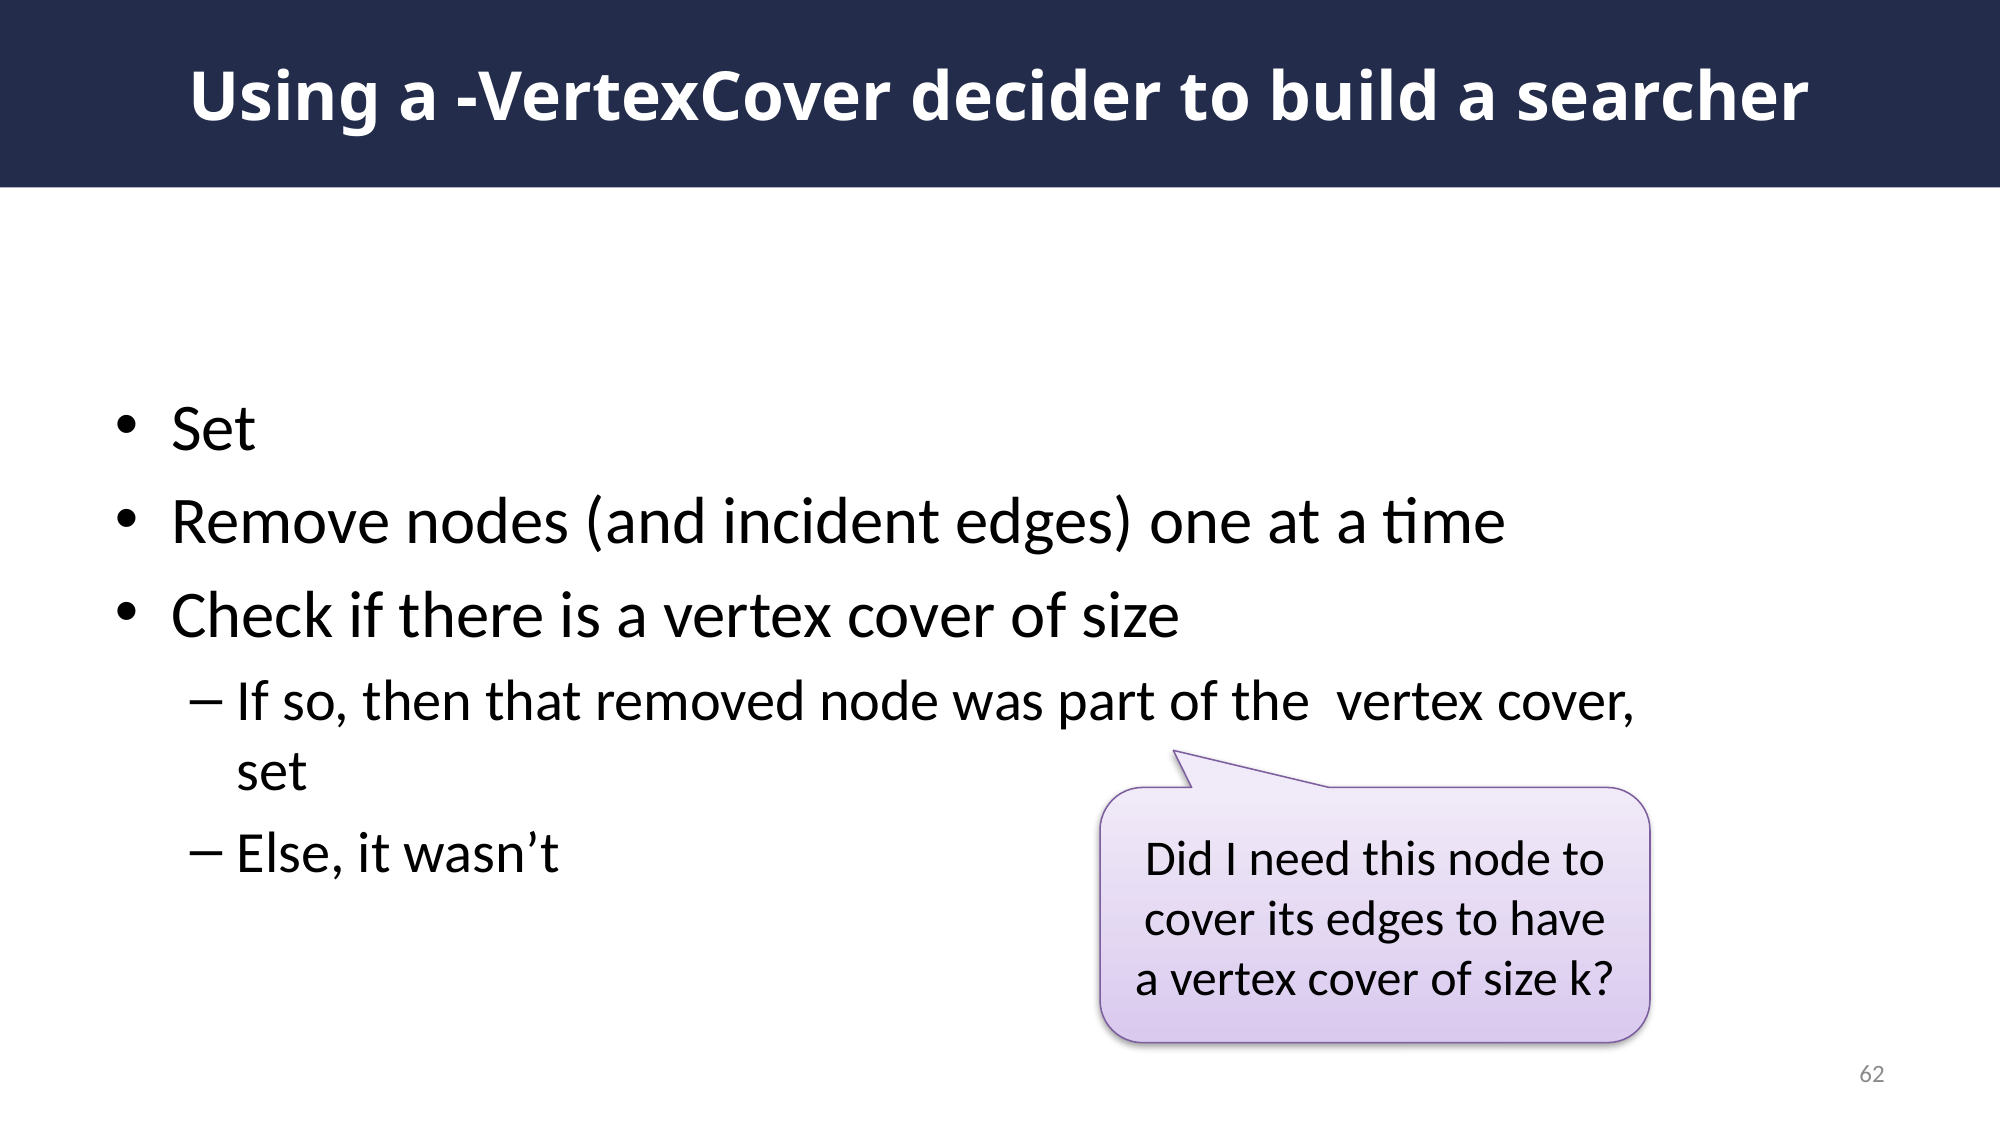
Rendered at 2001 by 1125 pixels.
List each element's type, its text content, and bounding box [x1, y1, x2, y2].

slide_number 62 [1433, 1042, 1900, 1103]
text_box Did I need this node to cover its edges to have a vertex cover of size k? [1099, 749, 1651, 1044]
